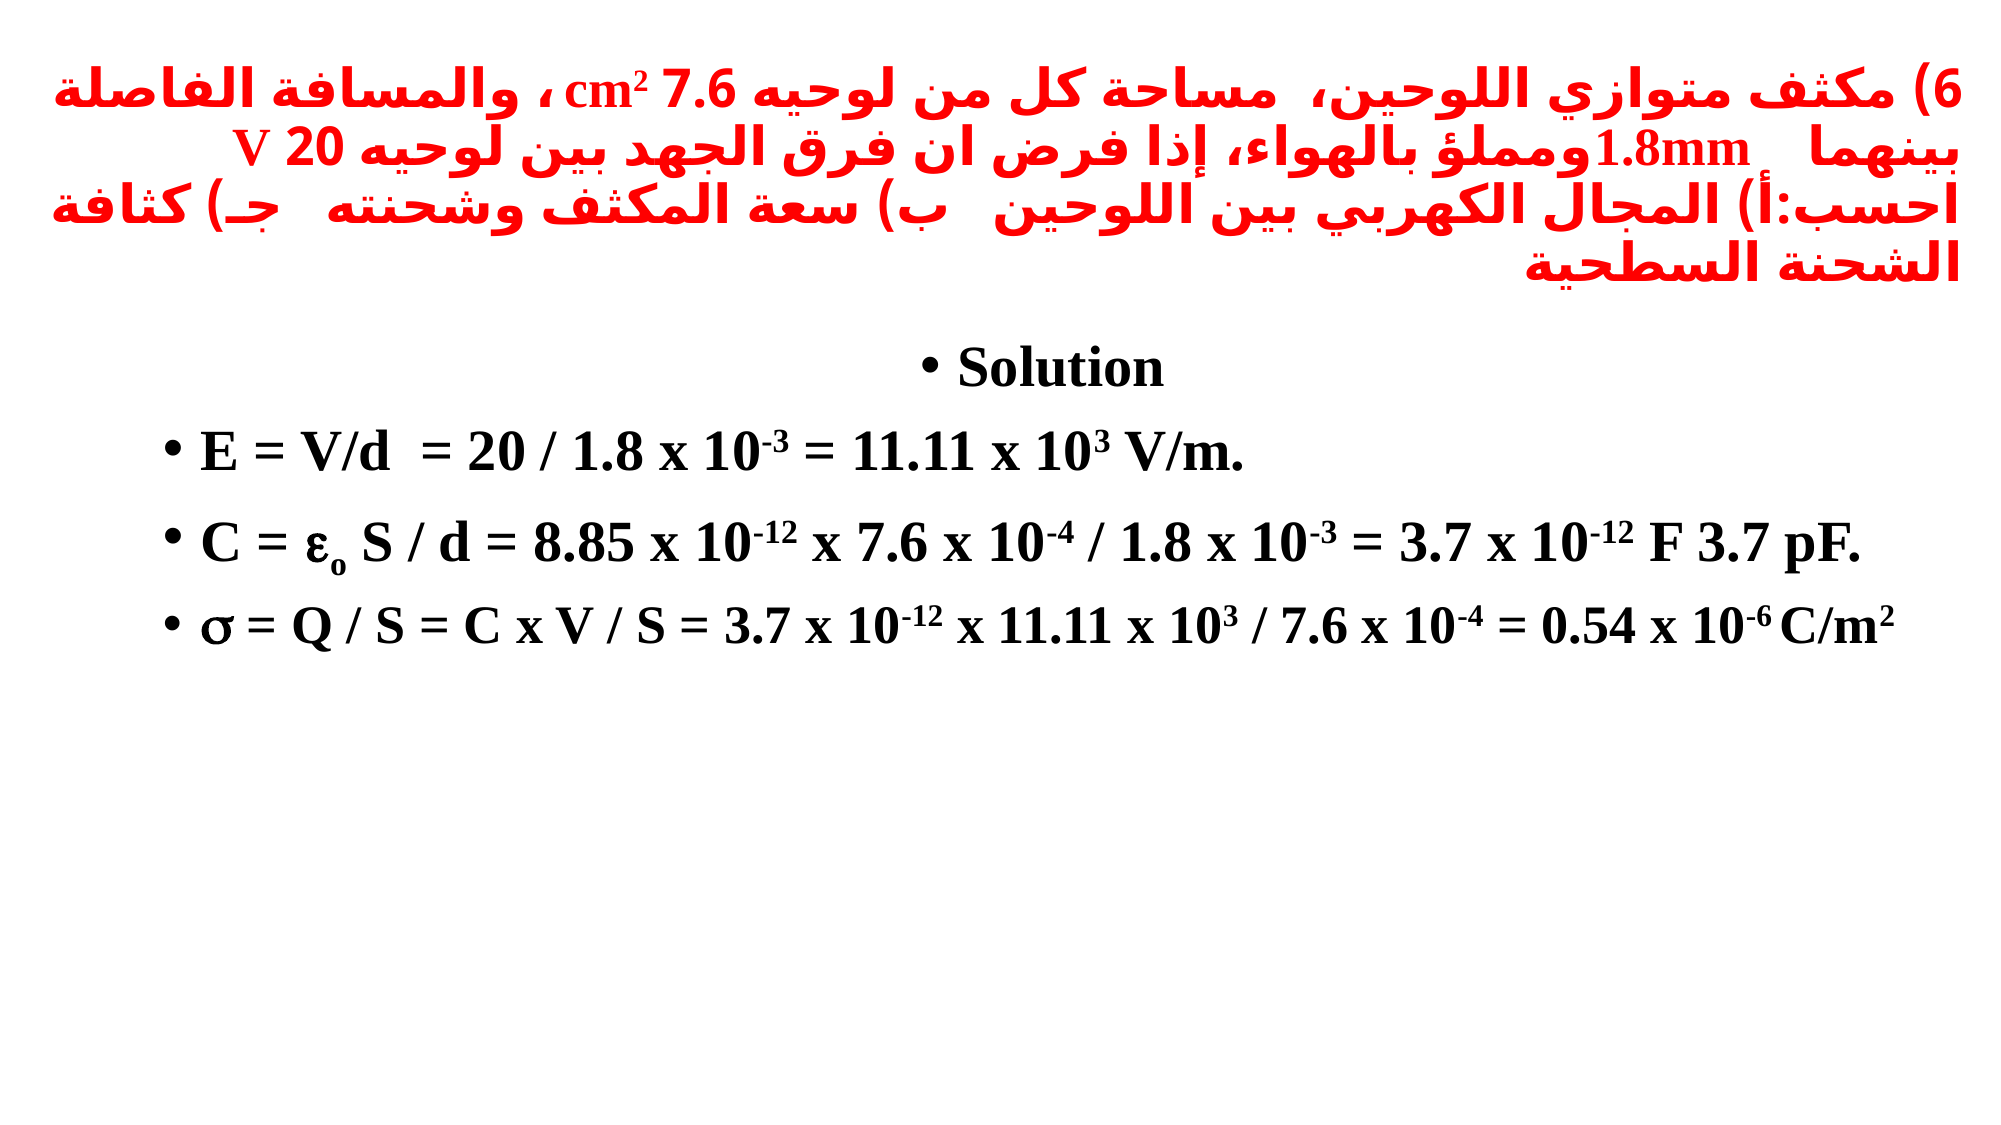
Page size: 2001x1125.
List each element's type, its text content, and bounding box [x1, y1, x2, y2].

title 6) مكثف متوازي اللوحين، مساحة كل من لوحيه 7.6 cm2 ، والمسافة الفاصلة بينهما 1.8mmومملؤ بالهواء، إذا فرض ان فرق الجهد بين لوحيه 20 V احسب:أ) المجال الكهربي بين اللوحين ب) سعة المكثف وشحنته جـ) كثافة الشحنة السطحية [21, 52, 1979, 303]
list Solution E = V/d = 20 / 1.8 x 10-3 = 11.11 x 103 V/m. C = eo S / d = 8.85 x 10-12 x 7.6 x 10-4 / 1.8 x 10-3 = 3.7 x 10-12 F 3.7 pF. s = Q / S = C x V / S = 3.7 x 10-12 x 11.11 x 103 / 7.6 x 10-4 = 0.54 x 10-6 C/m2 [147, 328, 1938, 1043]
